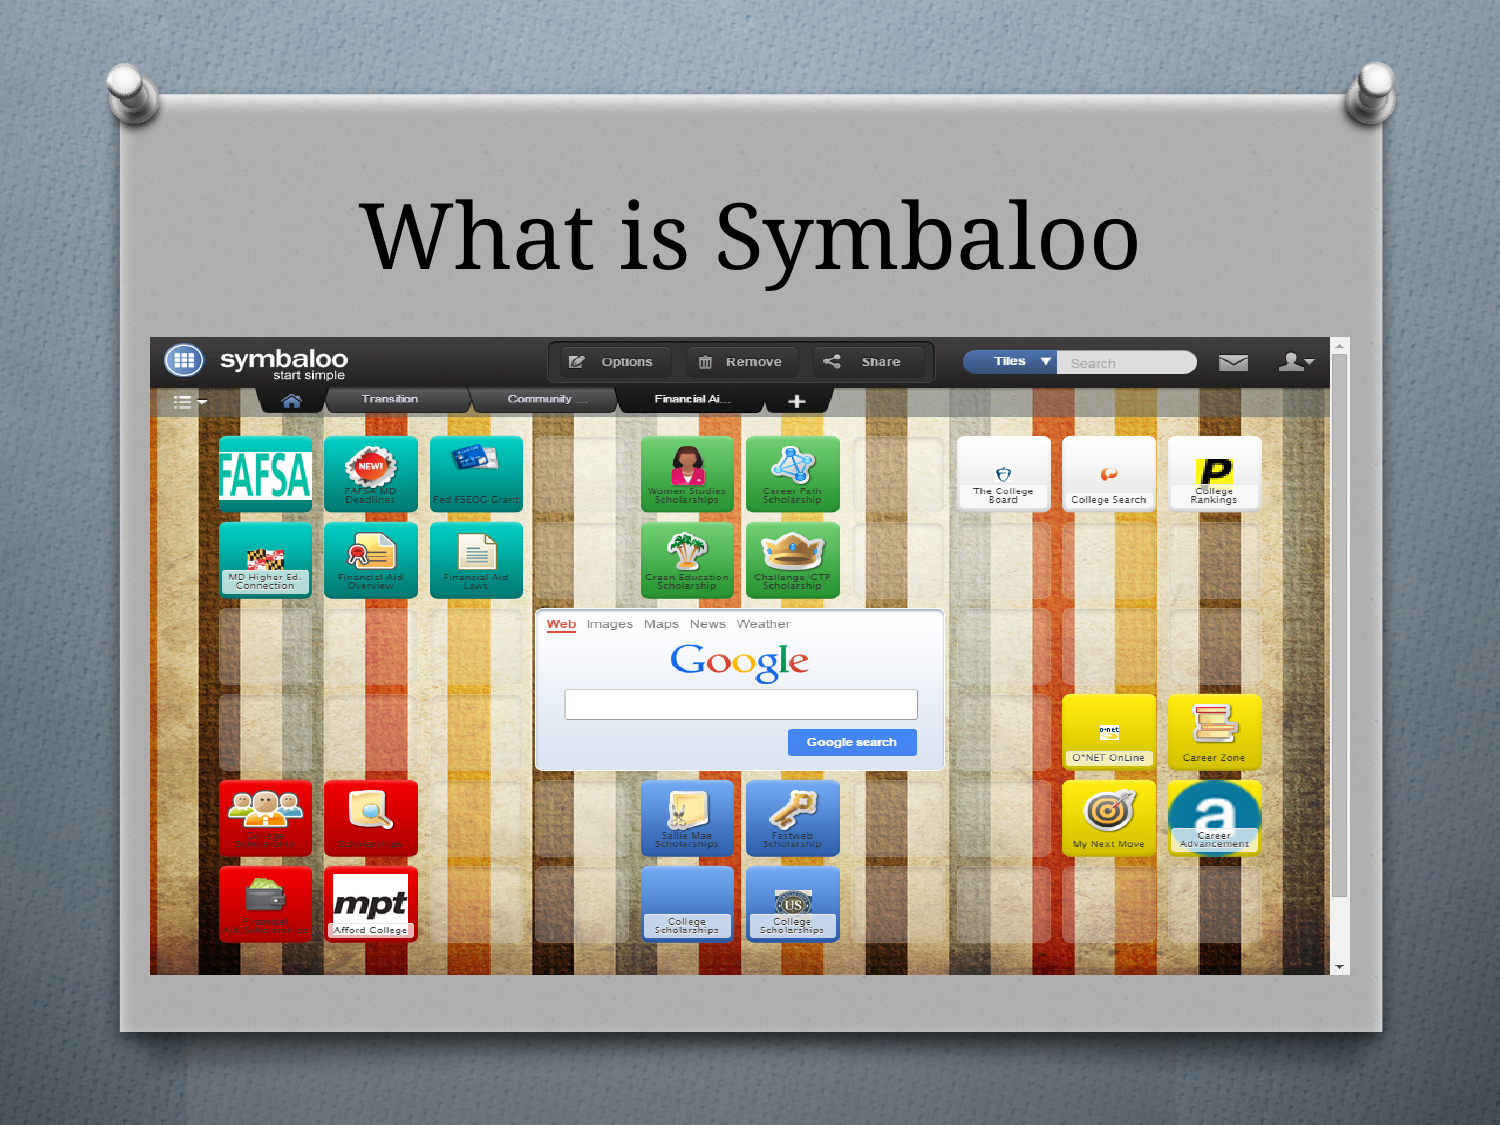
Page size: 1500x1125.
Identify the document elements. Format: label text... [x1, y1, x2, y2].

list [149, 337, 1351, 976]
title What is Symbaloo [179, 134, 1323, 332]
picture [1317, 35, 1439, 156]
picture [75, 29, 198, 153]
